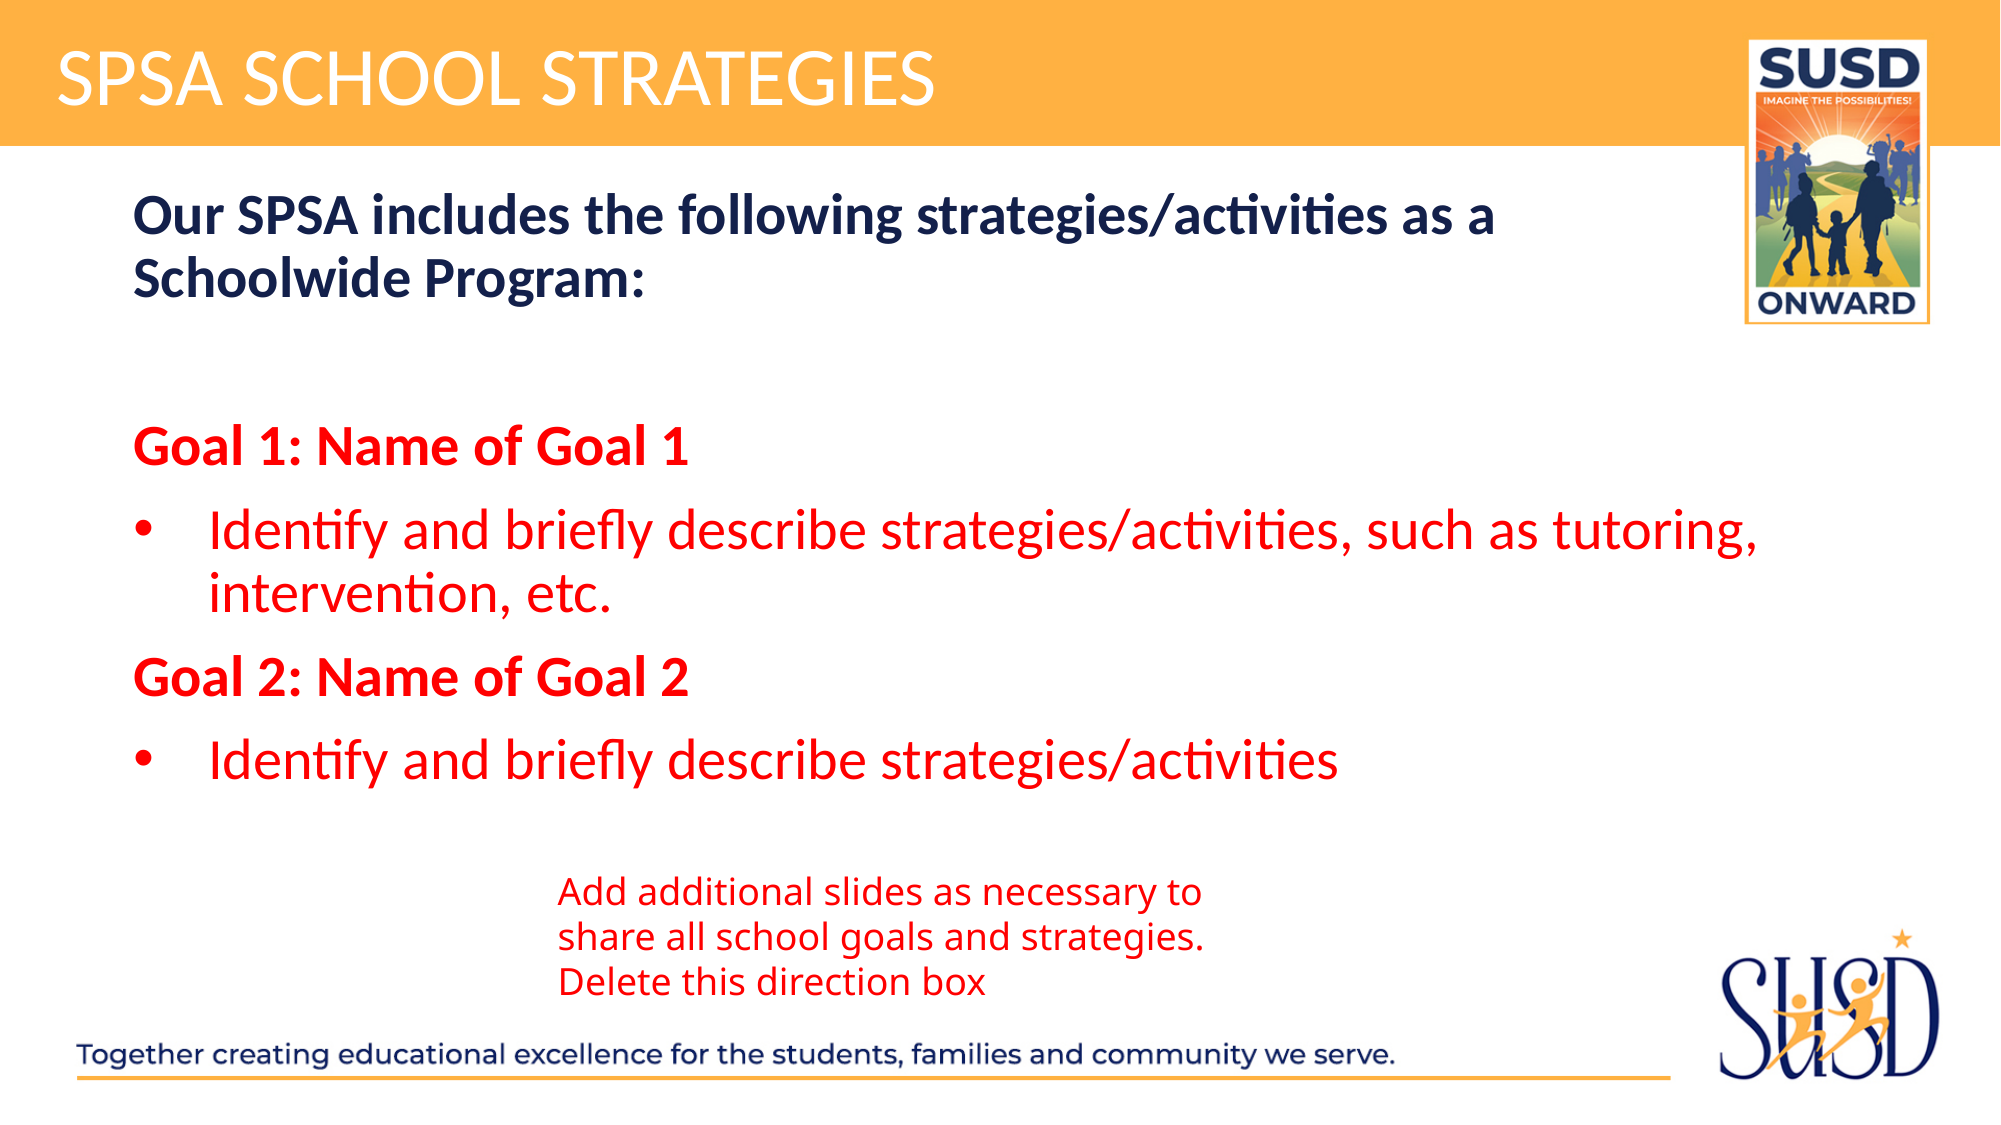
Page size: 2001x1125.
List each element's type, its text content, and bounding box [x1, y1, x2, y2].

picture [0, 0, 2001, 1125]
title SPSA School Strategies [41, 36, 1966, 122]
text_box Add additional slides as necessary to share all school goals and strategies. Delete this direction box [542, 860, 1317, 1011]
list Our SPSA includes the following strategies/activities as a Schoolwide Program: Goal 1: Name of Goal 1 Identify and briefly describe strategies/activities, such as tutoring, intervention, etc. Goal 2: Name of Goal 2 Identify and briefly describe strategies/activities [118, 177, 1782, 1032]
